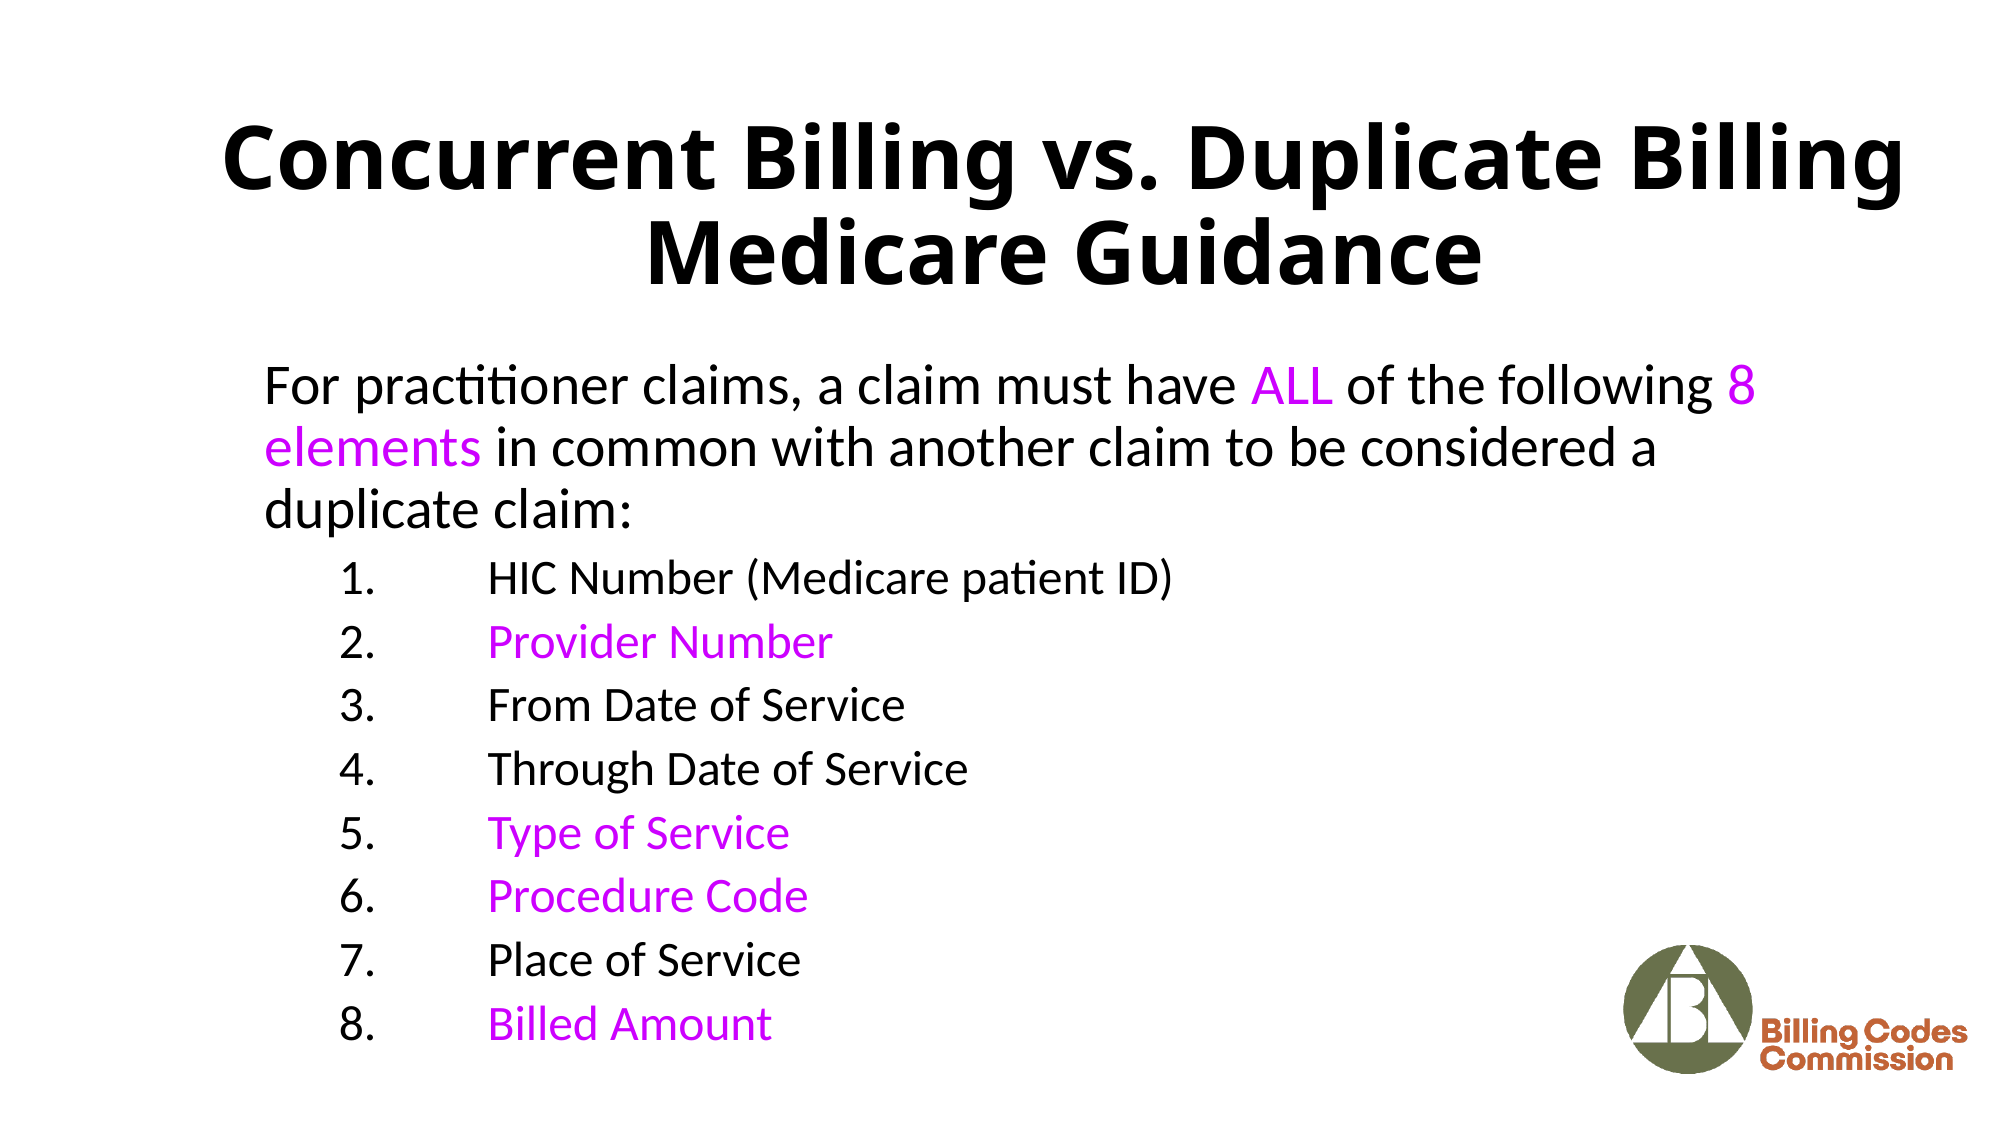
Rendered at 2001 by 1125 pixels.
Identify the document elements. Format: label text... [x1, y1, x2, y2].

title Concurrent Billing vs. Duplicate Billing Medicare Guidance [201, 99, 1927, 317]
list For practitioner claims, a claim must have ALL of the following 8 elements in common with another claim to be considered a duplicate claim: 1. HIC Number (Medicare patient ID) 2. Provider Number 3. From Date of Service 4. Through Date of Service 5. Type of Service 6. Procedure Code 7. Place of Service 8. Billed Amount [249, 347, 1880, 1062]
picture [1587, 909, 2000, 1125]
